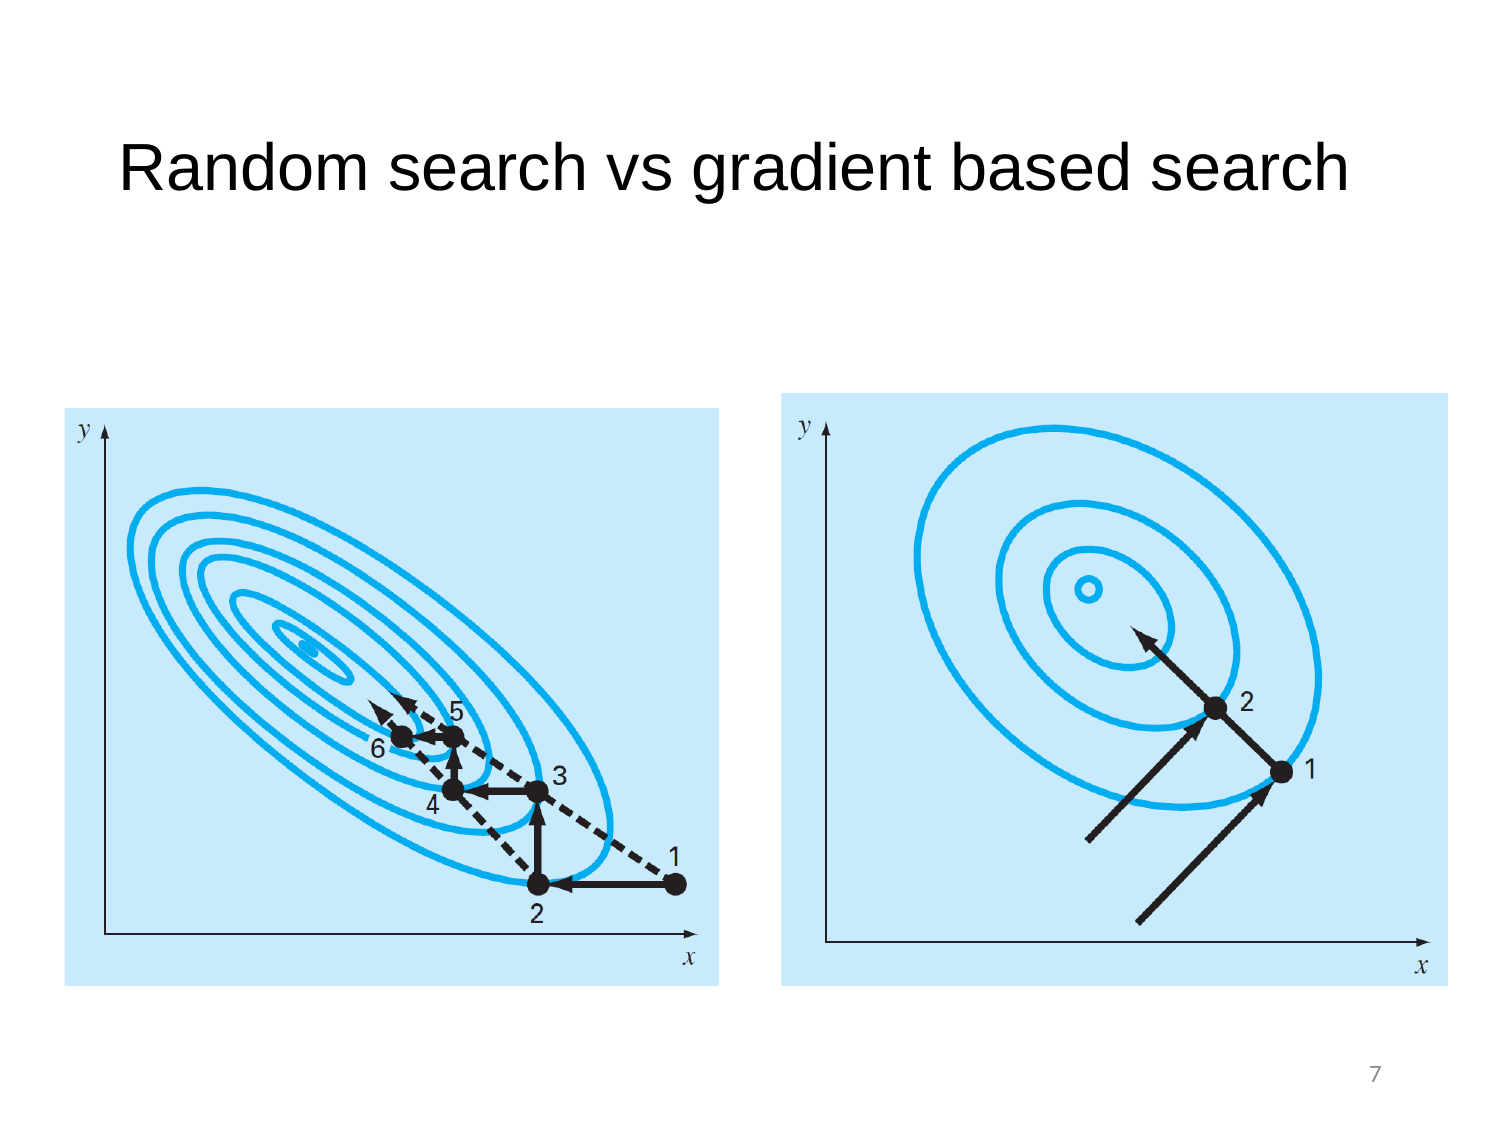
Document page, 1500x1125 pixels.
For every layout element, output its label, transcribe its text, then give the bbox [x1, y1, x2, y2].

picture [64, 408, 720, 986]
slide_number 7 [1059, 1042, 1397, 1103]
picture [781, 393, 1448, 987]
title Random search vs gradient based search [103, 59, 1397, 278]
